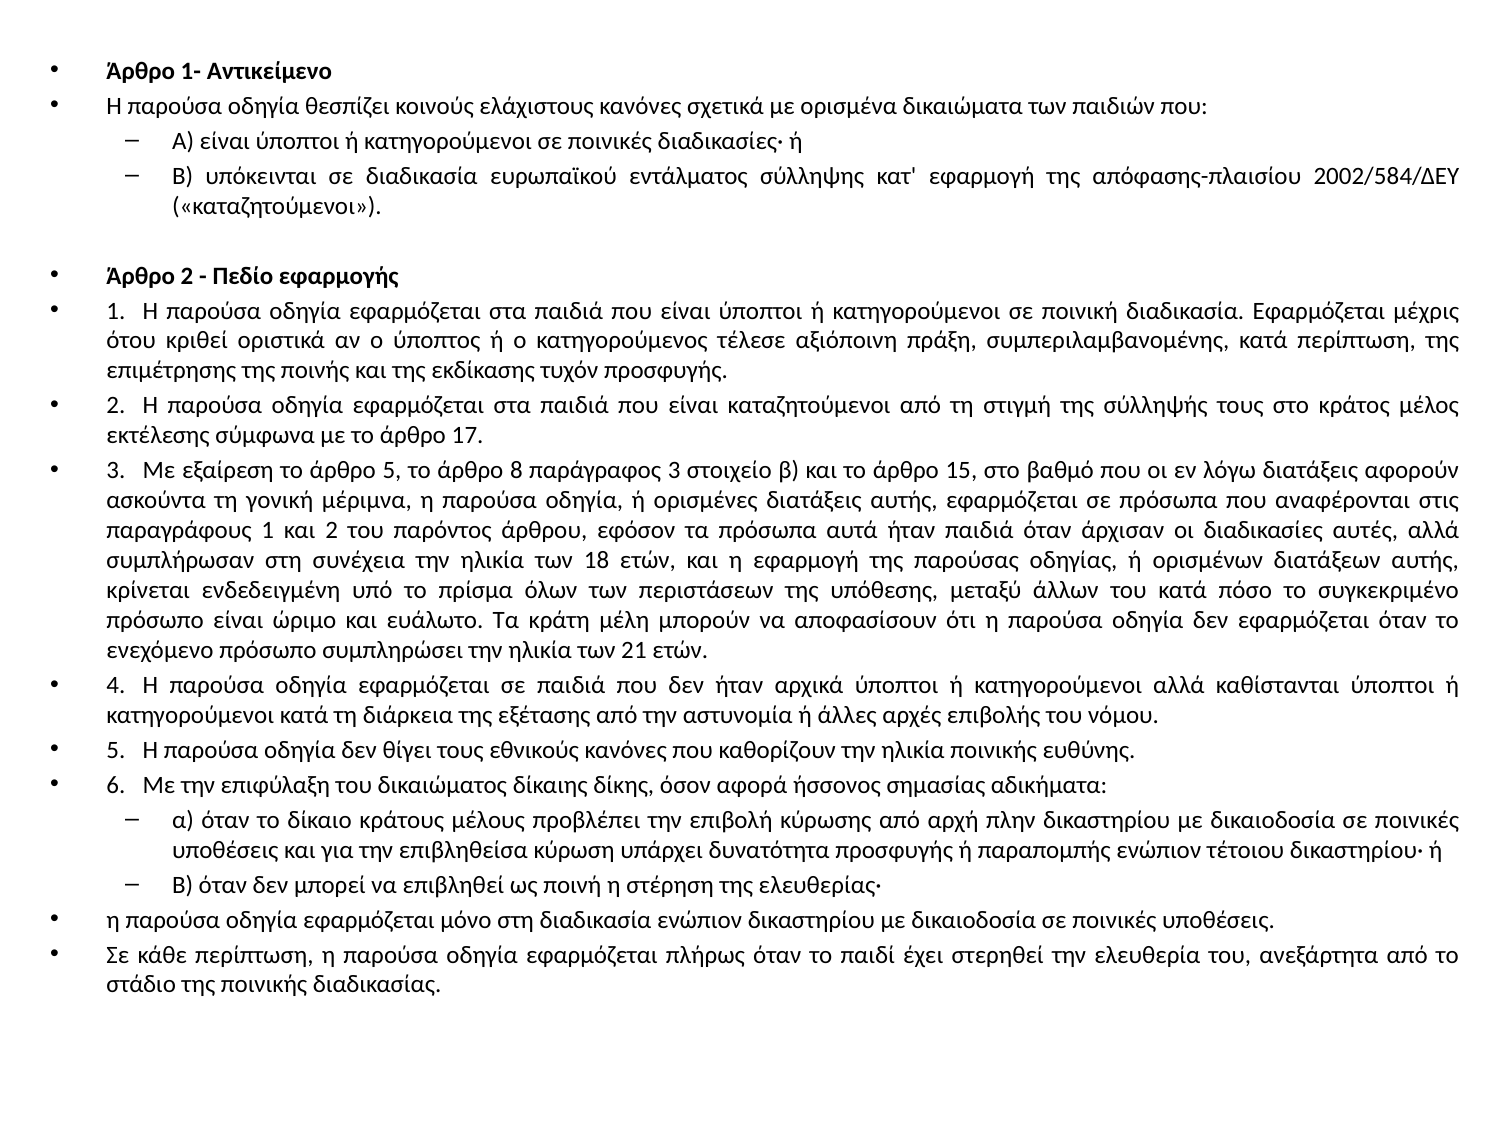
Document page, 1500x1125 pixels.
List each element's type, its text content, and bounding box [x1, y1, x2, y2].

list Άρθρο 1- Αντικείμενο Η παρούσα οδηγία θεσπίζει κοινούς ελάχιστους κανόνες σχετικά με ορισμένα δικαιώματα των παιδιών που: Α) είναι ύποπτοι ή κατηγορούμενοι σε ποινικές διαδικασίες· ή Β) υπόκεινται σε διαδικασία ευρωπαϊκού εντάλματος σύλληψης κατ' εφαρμογή της απόφασης-πλαισίου 2002/584/ΔΕΥ («καταζητούμενοι»). Άρθρο 2 - Πεδίο εφαρμογής 1. Η παρούσα οδηγία εφαρμόζεται στα παιδιά που είναι ύποπτοι ή κατηγορούμενοι σε ποινική διαδικασία. Εφαρμόζεται μέχρις ότου κριθεί οριστικά αν ο ύποπτος ή ο κατηγορούμενος τέλεσε αξιόποινη πράξη, συμπεριλαμβανομένης, κατά περίπτωση, της επιμέτρησης της ποινής και της εκδίκασης τυχόν προσφυγής. 2. Η παρούσα οδηγία εφαρμόζεται στα παιδιά που είναι καταζητούμενοι από τη στιγμή της σύλληψής τους στο κράτος μέλος εκτέλεσης σύμφωνα με το άρθρο 17. 3. Με εξαίρεση το άρθρο 5, το άρθρο 8 παράγραφος 3 στοιχείο β) και το άρθρο 15, στο βαθμό που οι εν λόγω διατάξεις αφορούν ασκούντα τη γονική μέριμνα, η παρούσα οδηγία, ή ορισμένες διατάξεις αυτής, εφαρμόζεται σε πρόσωπα που αναφέρονται στις παραγράφους 1 και 2 του παρόντος άρθρου, εφόσον τα πρόσωπα αυτά ήταν παιδιά όταν άρχισαν οι διαδικασίες αυτές, αλλά συμπλήρωσαν στη συνέχεια την ηλικία των 18 ετών, και η εφαρμογή της παρούσας οδηγίας, ή ορισμένων διατάξεων αυτής, κρίνεται ενδεδειγμένη υπό το πρίσμα όλων των περιστάσεων της υπόθεσης, μεταξύ άλλων του κατά πόσο το συγκεκριμένο πρόσωπο είναι ώριμο και ευάλωτο. Τα κράτη μέλη μπορούν να αποφασίσουν ότι η παρούσα οδηγία δεν εφαρμόζεται όταν το ενεχόμενο πρόσωπο συμπληρώσει την ηλικία των 21 ετών. 4. Η παρούσα οδηγία εφαρμόζεται σε παιδιά που δεν ήταν αρχικά ύποπτοι ή κατηγορούμενοι αλλά καθίστανται ύποπτοι ή κατηγορούμενοι κατά τη διάρκεια της εξέτασης από την αστυνομία ή άλλες αρχές επιβολής του νόμου. 5. Η παρούσα οδηγία δεν θίγει τους εθνικούς κανόνες που καθορίζουν την ηλικία ποινικής ευθύνης. 6. Με την επιφύλαξη του δικαιώματος δίκαιης δίκης, όσον αφορά ήσσονος σημασίας αδικήματα: α) όταν το δίκαιο κράτους μέλους προβλέπει την επιβολή κύρωσης από αρχή πλην δικαστηρίου με δικαιοδοσία σε ποινικές υποθέσεις και για την επιβληθείσα κύρωση υπάρχει δυνατότητα προσφυγής ή παραπομπής ενώπιον τέτοιου δικαστηρίου· ή Β) όταν δεν μπορεί να επιβληθεί ως ποινή η στέρηση της ελευθερίας· η παρούσα οδηγία εφαρμόζεται μόνο στη διαδικασία ενώπιον δικαστηρίου με δικαιοδοσία σε ποινικές υποθέσεις. Σε κάθε περίπτωση, η παρούσα οδηγία εφαρμόζεται πλήρως όταν το παιδί έχει στερηθεί την ελευθερία του, ανεξάρτητα από το στάδιο της ποινικής διαδικασίας. [35, 46, 1477, 1005]
